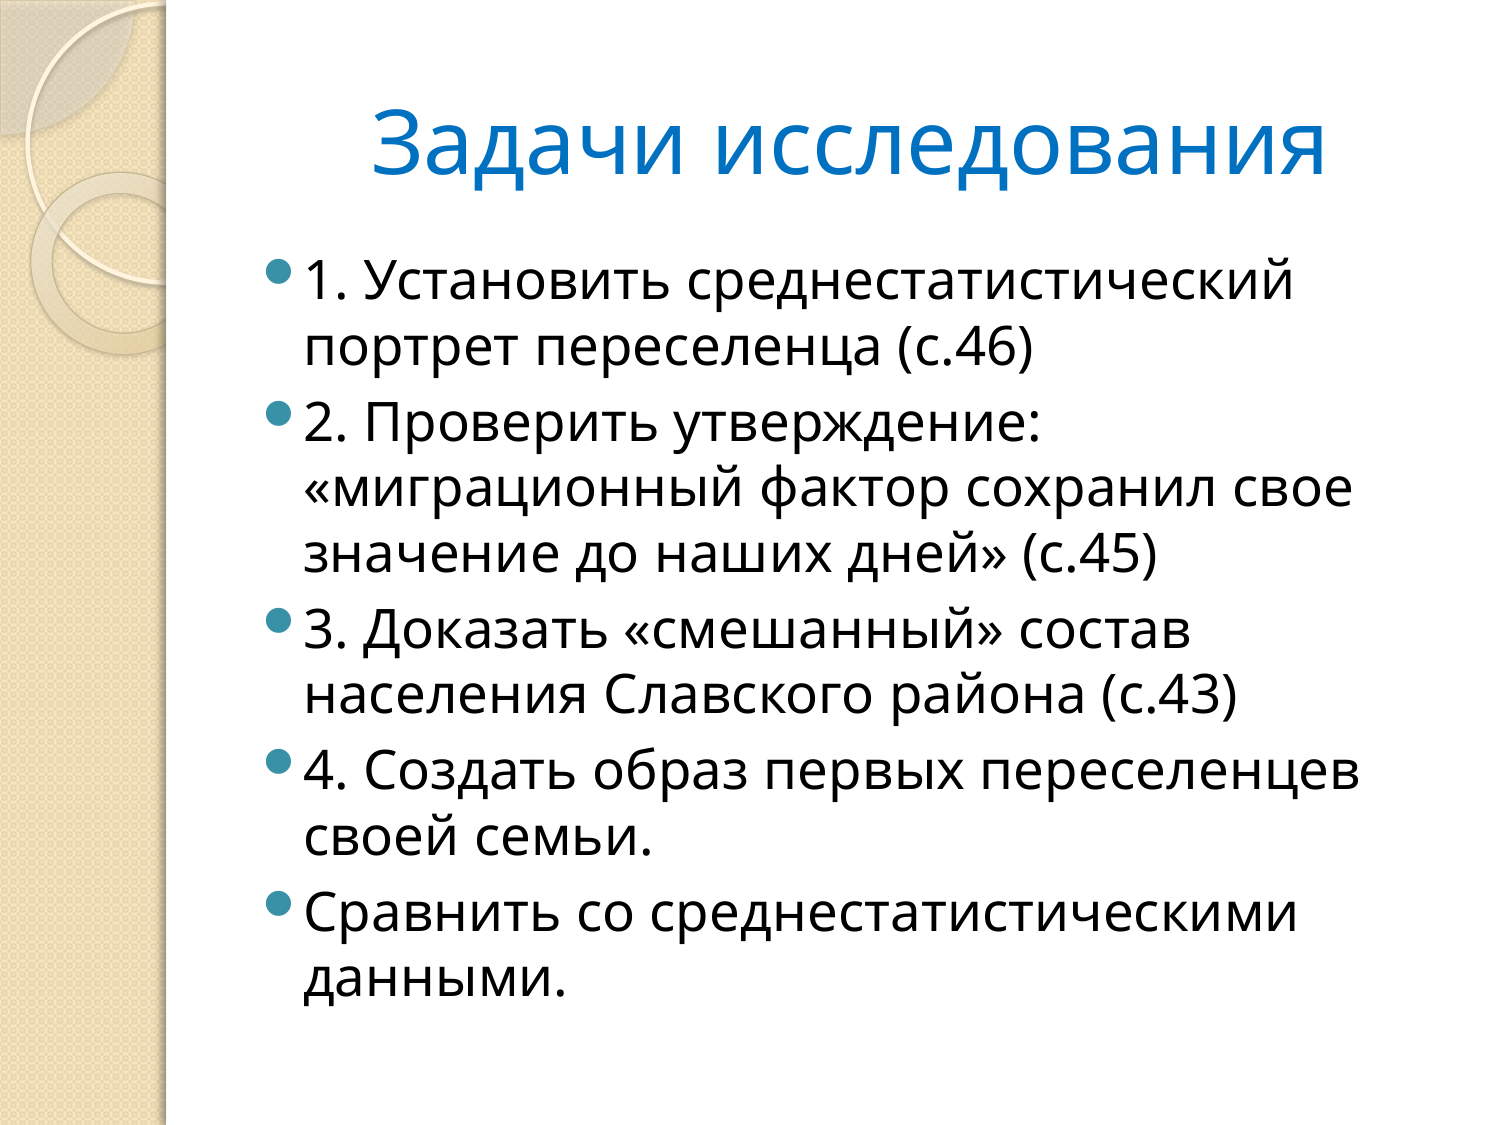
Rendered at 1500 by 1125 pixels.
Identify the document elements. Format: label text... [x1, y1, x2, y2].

title Задачи исследования [235, 45, 1466, 233]
list 1. Установить среднестатистический портрет переселенца (с.46) 2. Проверить утверждение: «миграционный фактор сохранил свое значение до наших дней» (с.45) 3. Доказать «смешанный» состав населения Славского района (с.43) 4. Создать образ первых переселенцев своей семьи. Сравнить со среднестатистическими данными. [235, 237, 1466, 1025]
